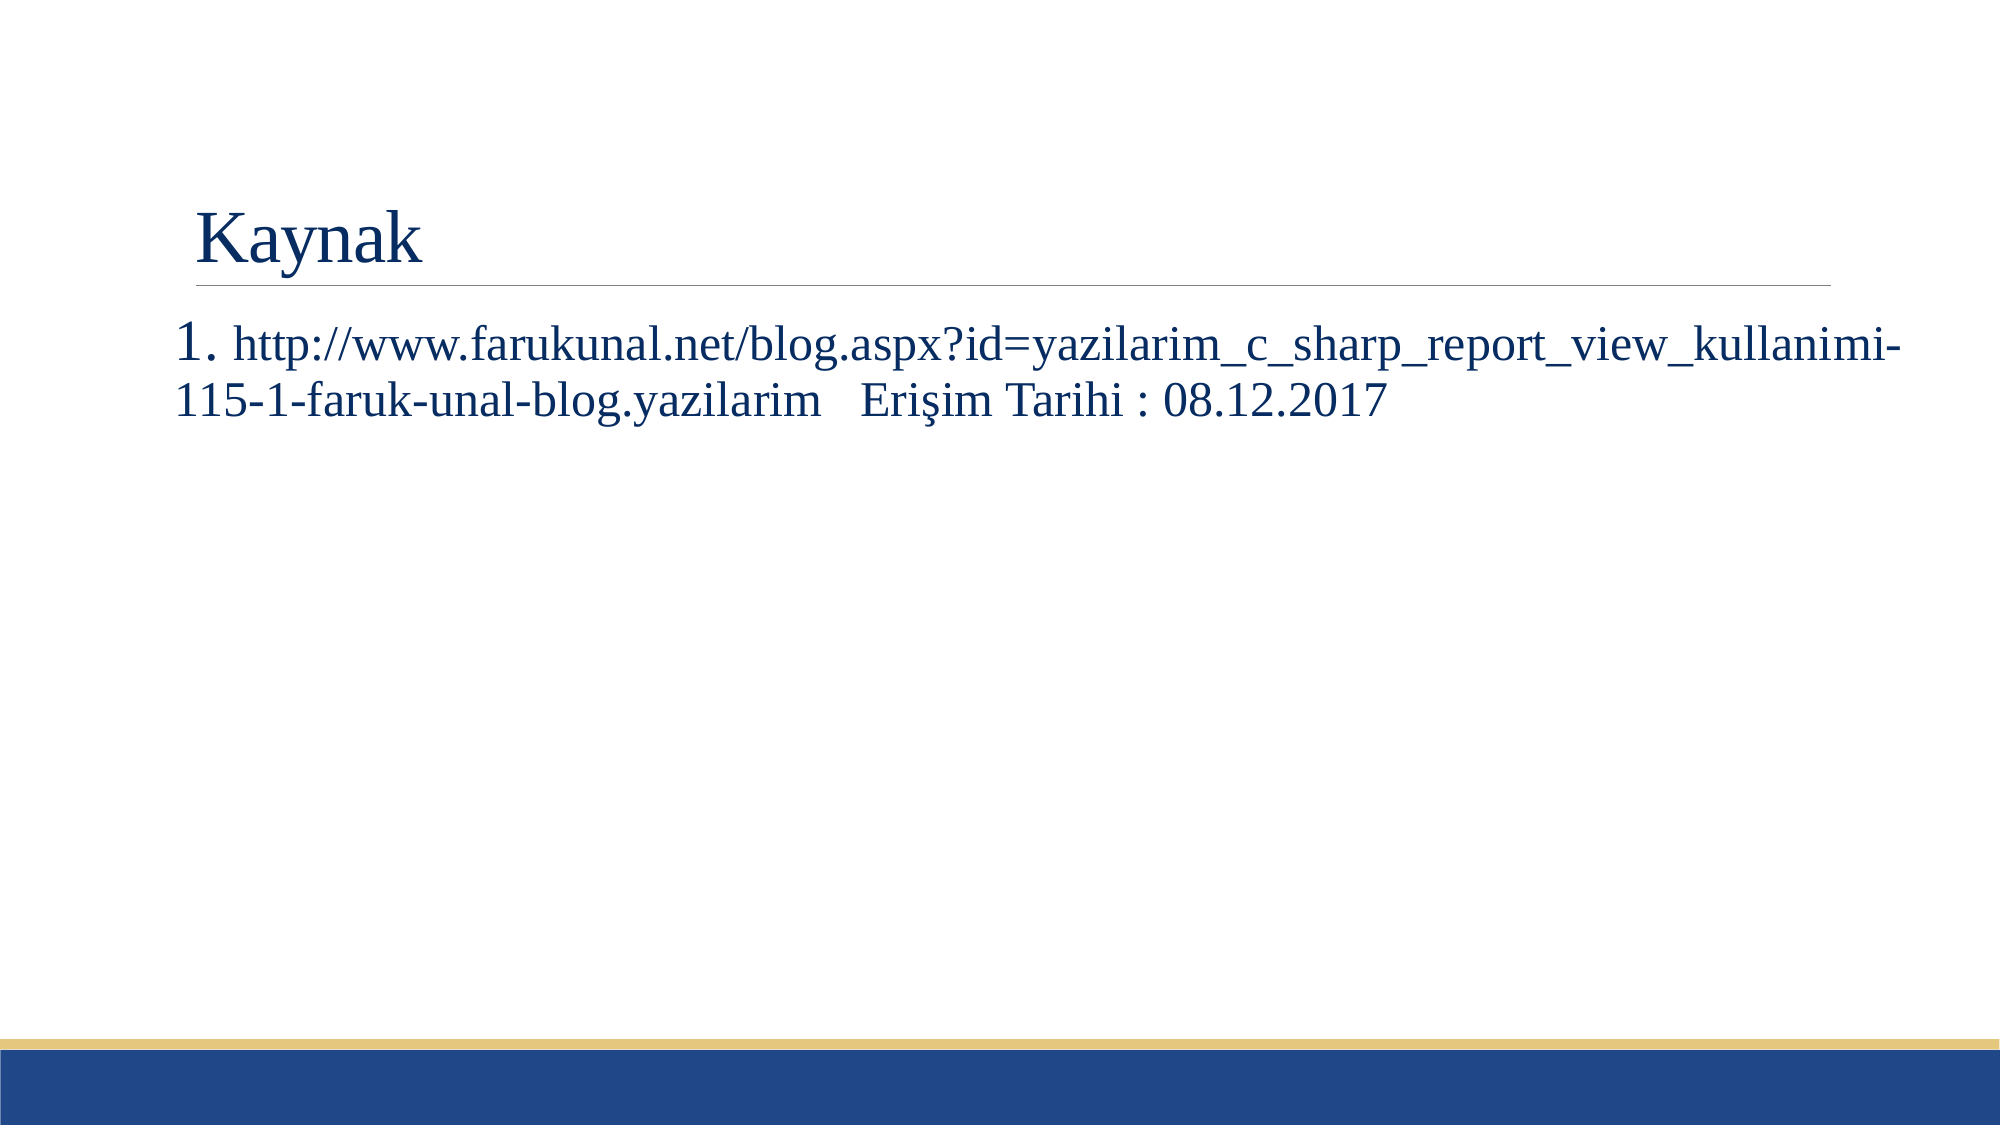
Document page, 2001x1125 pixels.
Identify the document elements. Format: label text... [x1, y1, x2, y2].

title Kaynak [180, 47, 1830, 285]
list 1. http://www.farukunal.net/blog.aspx?id=yazilarim_c_sharp_report_view_kullanimi-115-1-faruk-unal-blog.yazilarim Erişim Tarihi : 08.12.2017 [174, 302, 1975, 963]
